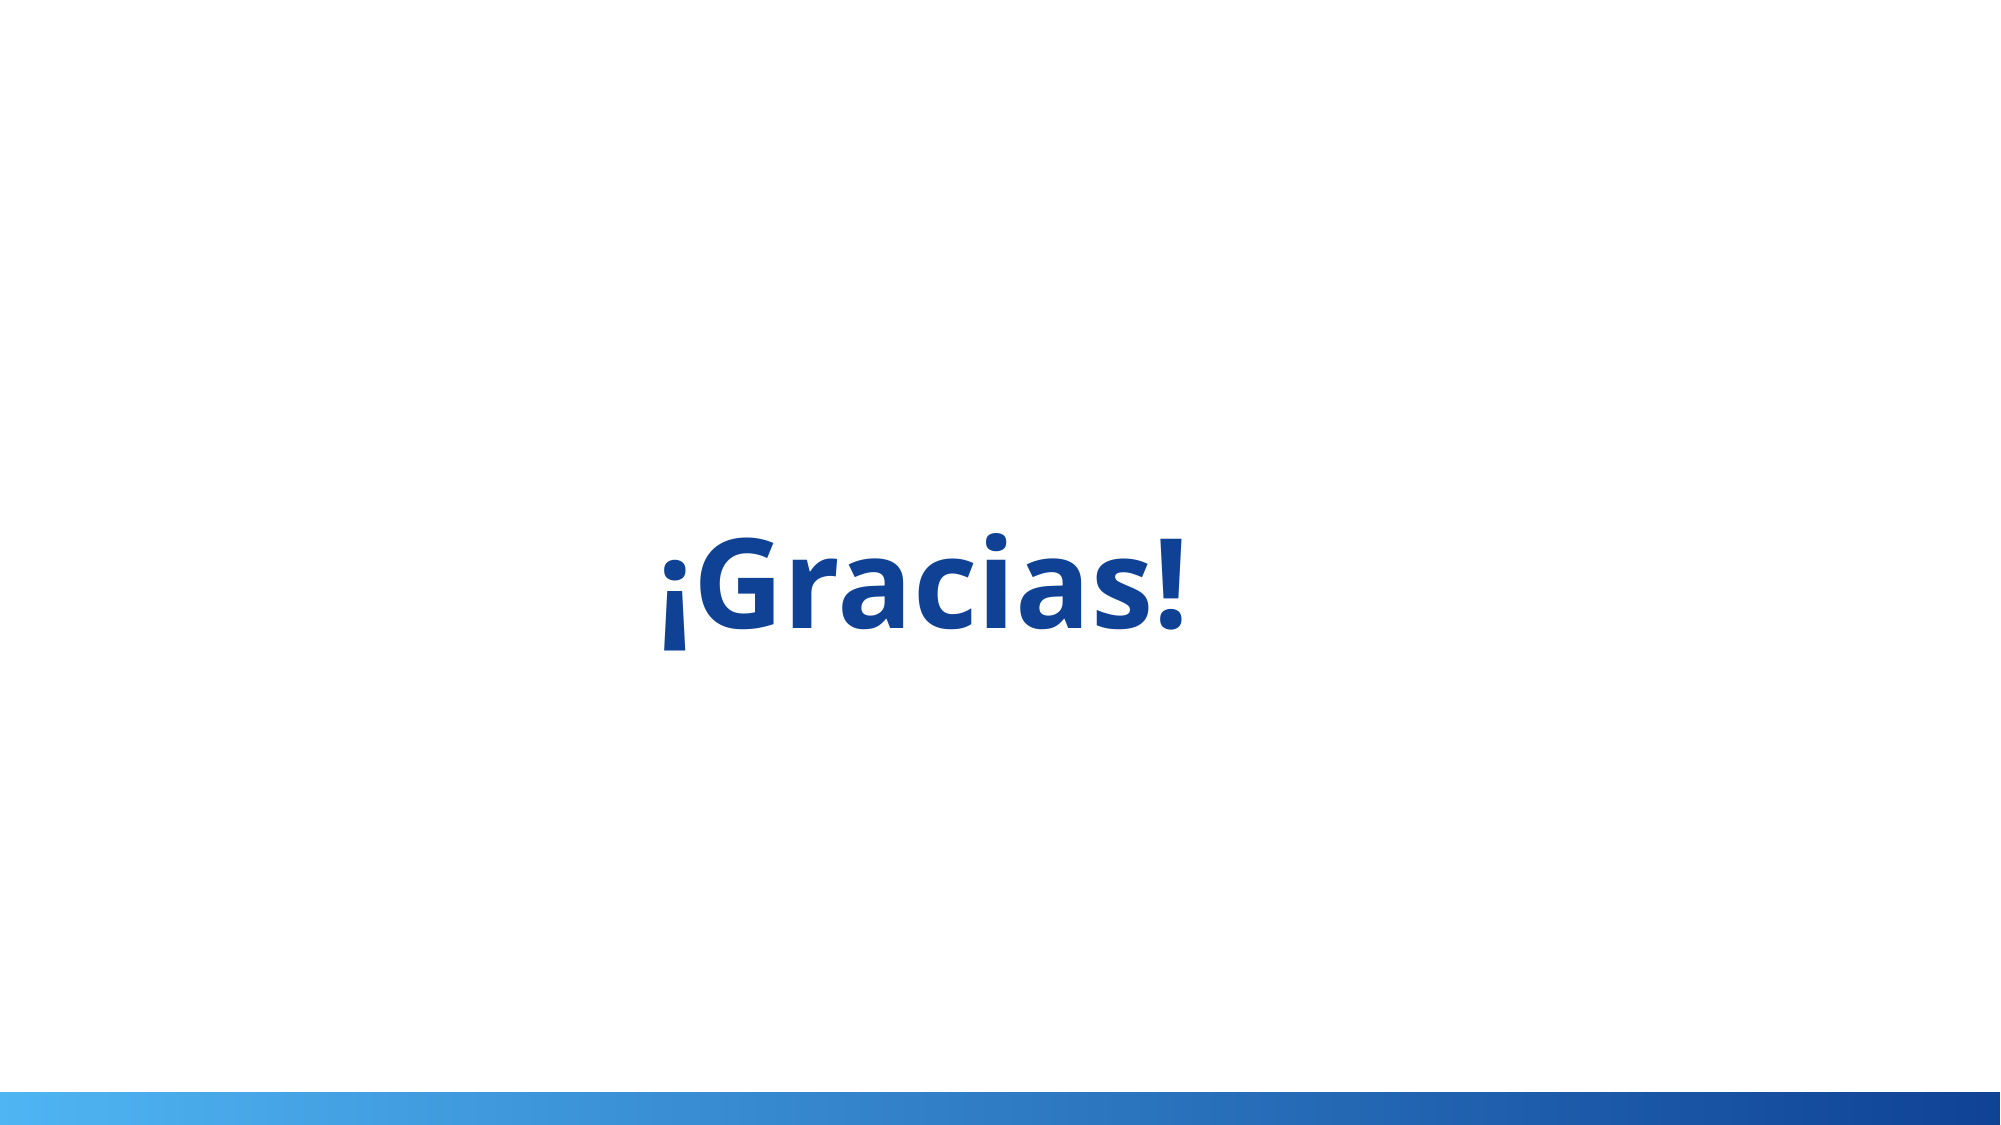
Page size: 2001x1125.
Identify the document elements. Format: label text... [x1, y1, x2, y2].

text_box [0, 1092, 2000, 1125]
text_box ¡Gracias! [634, 376, 1213, 801]
